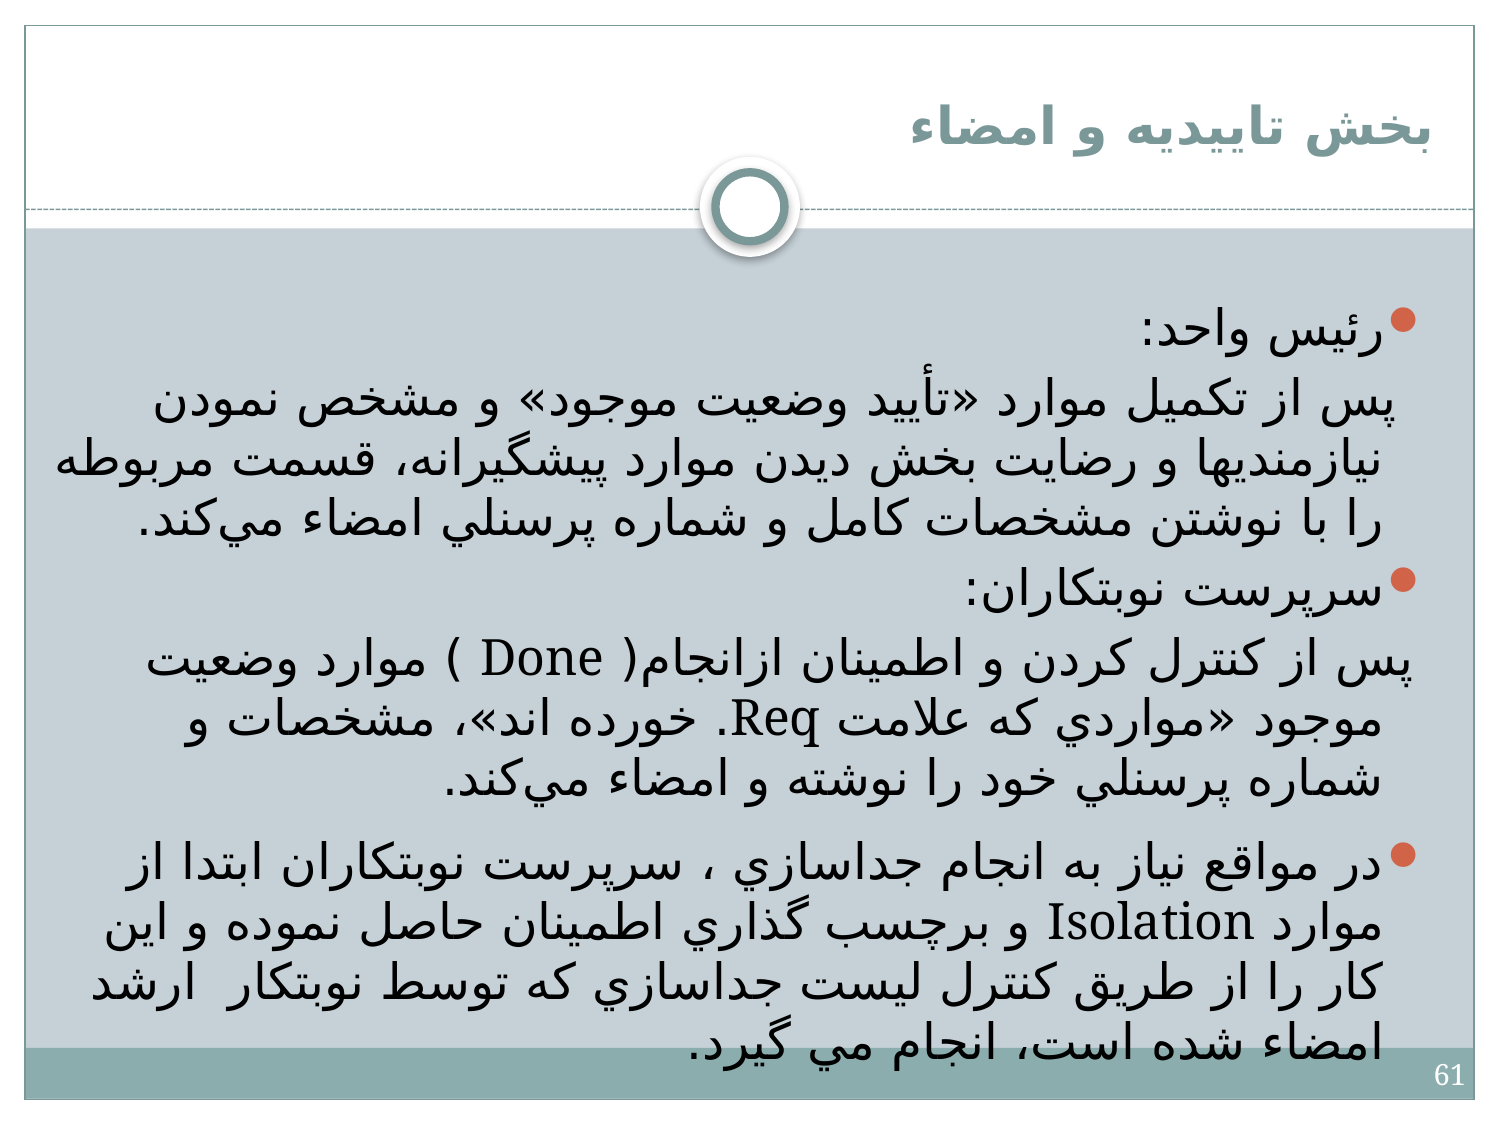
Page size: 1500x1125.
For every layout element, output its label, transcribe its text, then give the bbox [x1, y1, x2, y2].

list رئيس واحد: پس از تكميل موارد «تأييد وضعيت موجود» و مشخص نمودن نيازمنديها و رضايت بخش ديدن موارد پيشگيرانه، قسمت مربوطه را با نوشتن مشخصات كامل و شماره پرسنلي امضاء مي‌كند. سرپرست نوبتكاران: پس از كنترل كردن و اطمينان ازانجام( Done ) موارد وضعيت موجود «مواردي که علامت Req. خورده اند»، مشخصات و شماره پرسنلي خود را نوشته و امضاء مي‌كند. در مواقع نياز به انجام جداسازي ، سرپرست نوبتكاران ابتدا از موارد Isolation و برچسب گذاري اطمينان حاصل نموده و اين كار را از طريق كنترل ليست جداسازي كه توسط نوبتكار ارشد امضاء شده است، انجام مي گيرد. [37, 288, 1445, 1050]
text_box 61 [1412, 1040, 1488, 1113]
title بخش تاييديه و امضاء [0, 37, 1450, 162]
